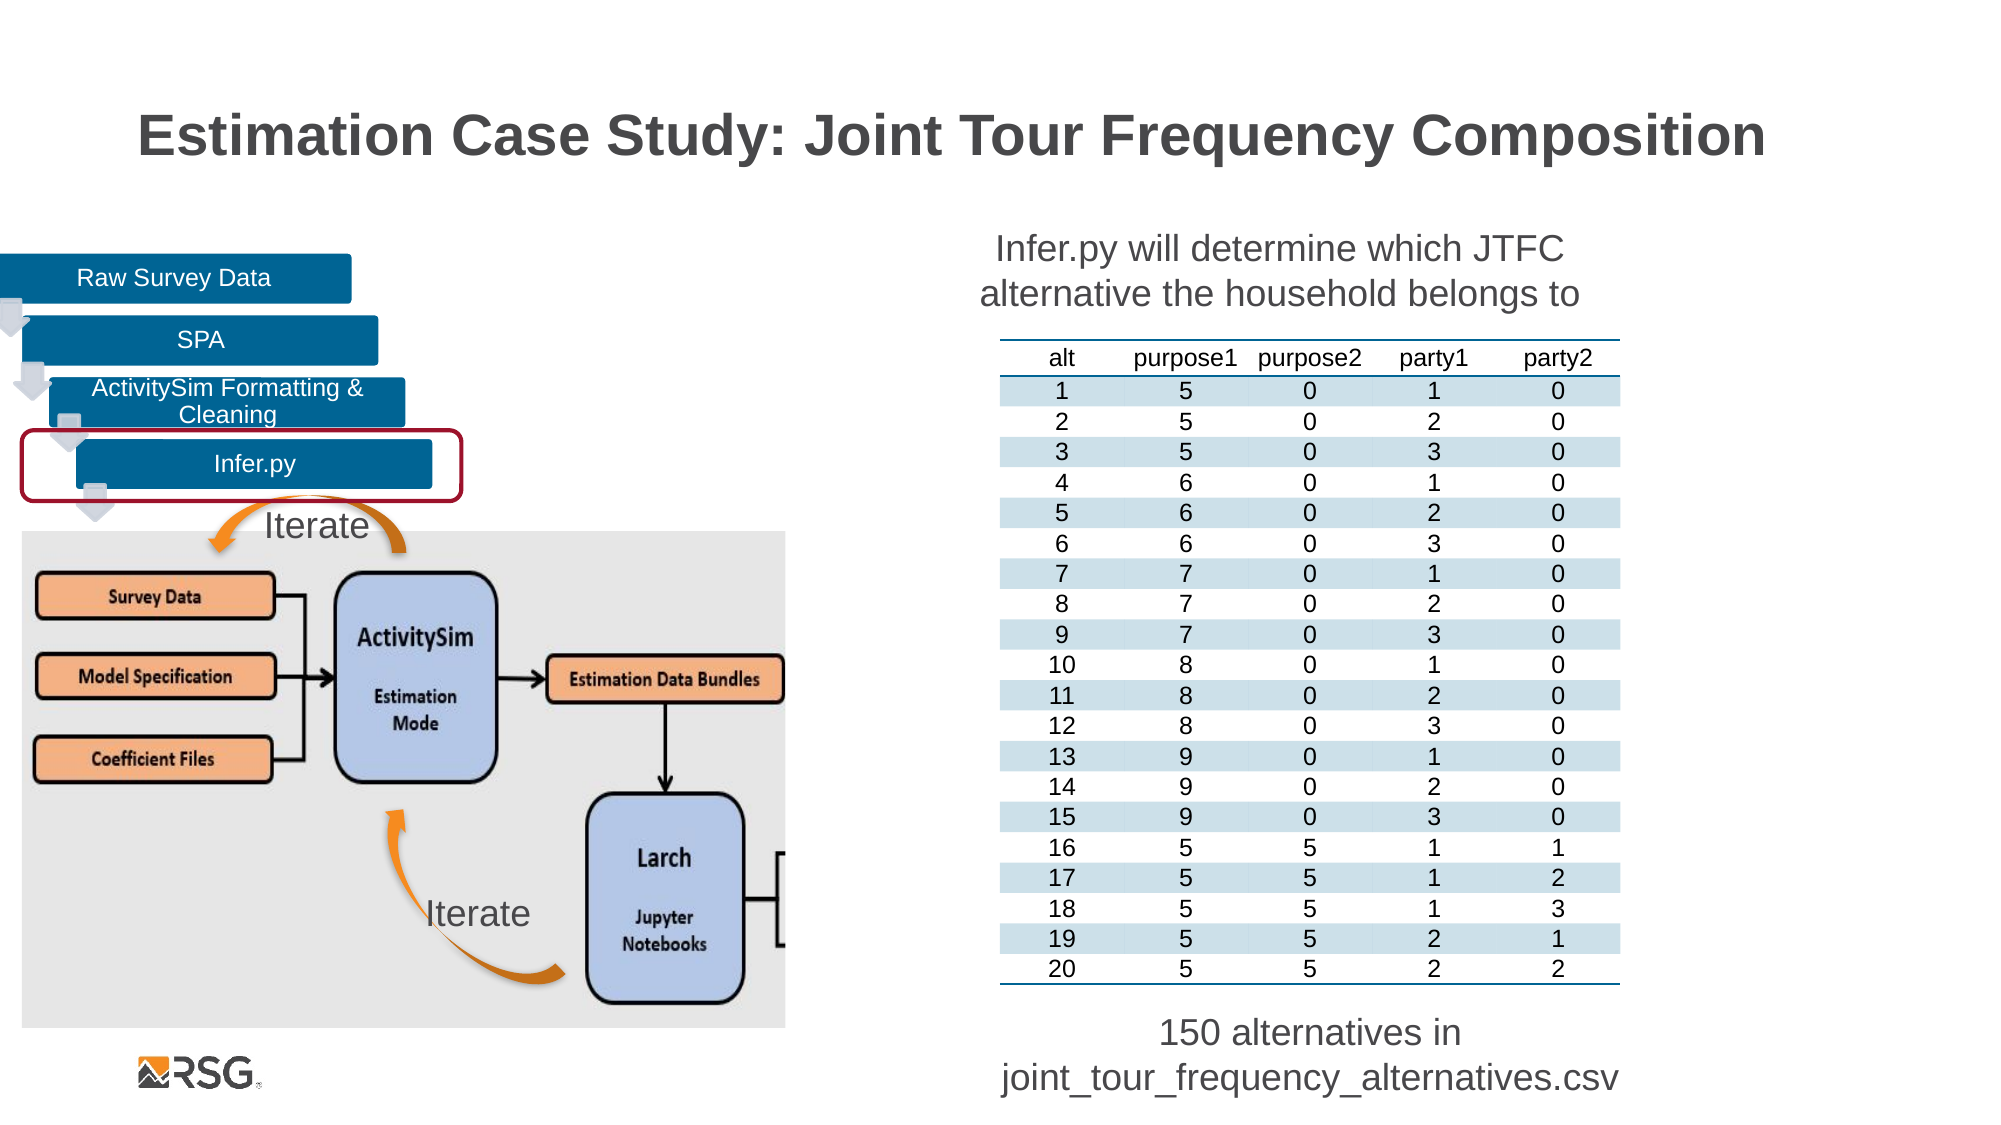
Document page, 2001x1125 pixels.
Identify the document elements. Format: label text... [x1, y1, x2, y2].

table_cell 5 [1124, 832, 1248, 863]
table_cell 9 [1124, 741, 1248, 771]
table_cell 2 [1372, 680, 1496, 710]
table_cell 5 [1248, 863, 1372, 893]
table_cell 10 [1000, 650, 1124, 680]
table_cell 7 [1124, 619, 1248, 650]
table_cell 3 [1372, 710, 1496, 741]
table_cell 5 [1124, 893, 1248, 923]
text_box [0, 251, 462, 554]
table_cell 0 [1496, 741, 1620, 771]
table_cell 15 [1000, 802, 1124, 832]
table_cell 0 [1248, 498, 1372, 528]
table_cell 7 [1124, 558, 1248, 589]
table_cell 0 [1496, 498, 1620, 528]
table_cell 11 [1000, 680, 1124, 710]
table_cell 5 [1124, 377, 1248, 406]
table_cell 6 [1124, 528, 1248, 558]
table_cell 16 [1000, 832, 1124, 863]
table_cell 5 [1000, 498, 1124, 528]
table_cell 0 [1248, 771, 1372, 802]
table_cell 2 [1372, 406, 1496, 437]
table_cell 0 [1248, 680, 1372, 710]
table_cell 7 [1124, 589, 1248, 619]
table_cell 6 [1124, 498, 1248, 528]
picture [21, 531, 786, 1028]
table_cell 2 [1372, 923, 1496, 954]
table_header purpose2 [1248, 341, 1372, 375]
table_cell 19 [1000, 923, 1124, 954]
table_cell 0 [1248, 741, 1372, 771]
table_cell 17 [1000, 863, 1124, 893]
table_cell 9 [1124, 802, 1248, 832]
table_cell 5 [1248, 832, 1372, 863]
table_cell 0 [1496, 619, 1620, 650]
table_cell 0 [1496, 680, 1620, 710]
table_cell 2 [1372, 954, 1496, 983]
table_cell 8 [1124, 650, 1248, 680]
table_cell 0 [1248, 467, 1372, 498]
table_cell 5 [1248, 954, 1372, 983]
table_cell 1 [1372, 893, 1496, 923]
table_cell 0 [1496, 437, 1620, 467]
table_cell 0 [1248, 437, 1372, 467]
table_cell 0 [1496, 802, 1620, 832]
table_cell 1 [1372, 467, 1496, 498]
table_cell 3 [1000, 437, 1124, 467]
table_cell 3 [1372, 528, 1496, 558]
table_cell 2 [1372, 498, 1496, 528]
table_cell 13 [1000, 741, 1124, 771]
table_cell 0 [1496, 406, 1620, 437]
table_cell 8 [1124, 710, 1248, 741]
table_cell 4 [1000, 467, 1124, 498]
text_box Infer.py will determine which JTFC alternative the household belongs to [905, 223, 1655, 314]
table_header purpose1 [1124, 341, 1248, 375]
table_cell 0 [1248, 619, 1372, 650]
table_cell 0 [1248, 558, 1372, 589]
table_cell 0 [1496, 558, 1620, 589]
table_cell 9 [1124, 771, 1248, 802]
table_cell 3 [1372, 802, 1496, 832]
picture [134, 1050, 266, 1094]
table_cell 0 [1496, 467, 1620, 498]
table_cell 5 [1248, 893, 1372, 923]
table_cell 12 [1000, 710, 1124, 741]
table_cell 6 [1000, 528, 1124, 558]
table_cell 0 [1496, 710, 1620, 741]
title Estimation Case Study: Joint Tour Frequency Composition [137, 90, 1863, 179]
table_cell 0 [1248, 589, 1372, 619]
table_cell 0 [1496, 377, 1620, 406]
table_cell 0 [1248, 377, 1372, 406]
table_cell 0 [1248, 406, 1372, 437]
table_cell 3 [1496, 893, 1620, 923]
table_header alt [1000, 341, 1124, 375]
table_cell 1 [1496, 923, 1620, 954]
table_cell 5 [1124, 923, 1248, 954]
table_cell 0 [1496, 528, 1620, 558]
table_cell 1 [1372, 863, 1496, 893]
table_cell 5 [1248, 923, 1372, 954]
table_cell 0 [1248, 710, 1372, 741]
table_cell 1 [1372, 741, 1496, 771]
table_cell 5 [1124, 406, 1248, 437]
table_cell 0 [1496, 589, 1620, 619]
table_cell 0 [1496, 650, 1620, 680]
table_cell 1 [1372, 832, 1496, 863]
table_cell 1 [1372, 558, 1496, 589]
table_cell 0 [1248, 802, 1372, 832]
text_box 150 alternatives in joint_tour_frequency_alternatives.csv [936, 1008, 1685, 1099]
table_cell 1 [1000, 377, 1124, 406]
table_header party1 [1372, 341, 1496, 375]
table_cell 7 [1000, 558, 1124, 589]
table_cell 5 [1124, 954, 1248, 983]
table_cell 9 [1000, 619, 1124, 650]
table_cell 0 [1248, 650, 1372, 680]
table_cell 1 [1372, 650, 1496, 680]
table_cell 2 [1372, 771, 1496, 802]
table_cell 8 [1000, 589, 1124, 619]
table_cell 2 [1372, 589, 1496, 619]
table_cell 1 [1372, 377, 1496, 406]
table_cell 2 [1496, 863, 1620, 893]
table_cell 8 [1124, 680, 1248, 710]
table_cell 5 [1124, 863, 1248, 893]
table_cell 18 [1000, 893, 1124, 923]
table_cell 0 [1496, 771, 1620, 802]
table_cell 2 [1496, 954, 1620, 983]
table_cell 3 [1372, 619, 1496, 650]
table_cell 2 [1000, 406, 1124, 437]
table_cell 5 [1124, 437, 1248, 467]
table_header party2 [1496, 341, 1620, 375]
table_cell 14 [1000, 771, 1124, 802]
table_cell 6 [1124, 467, 1248, 498]
table_cell 3 [1372, 437, 1496, 467]
table_cell 20 [1000, 954, 1124, 983]
table_cell 0 [1248, 528, 1372, 558]
table_cell 1 [1496, 832, 1620, 863]
